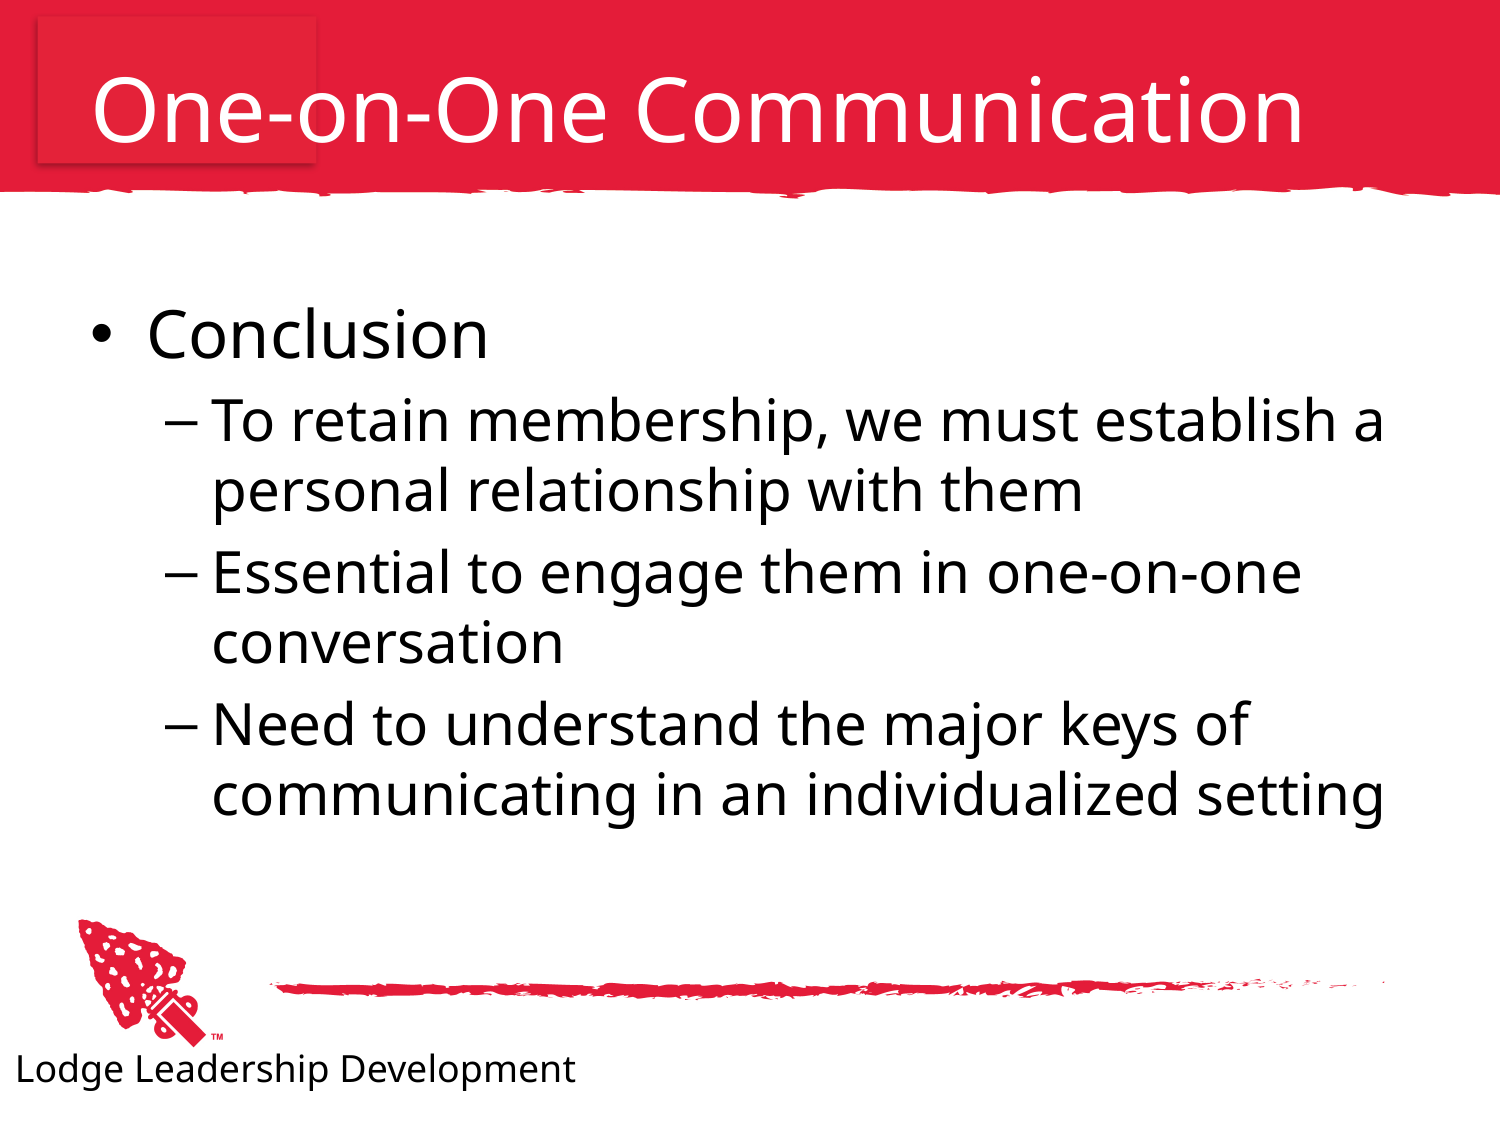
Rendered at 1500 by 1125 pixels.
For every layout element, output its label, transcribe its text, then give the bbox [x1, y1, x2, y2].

text_box Lodge Leadership Development [0, 1037, 1500, 1125]
picture [0, 0, 1500, 1037]
title One-on-One Communication [75, 45, 1425, 168]
list Conclusion To retain membership, we must establish a personal relationship with them Essential to engage them in one-on-one conversation Need to understand the major keys of communicating in an individualized setting [75, 284, 1425, 1005]
